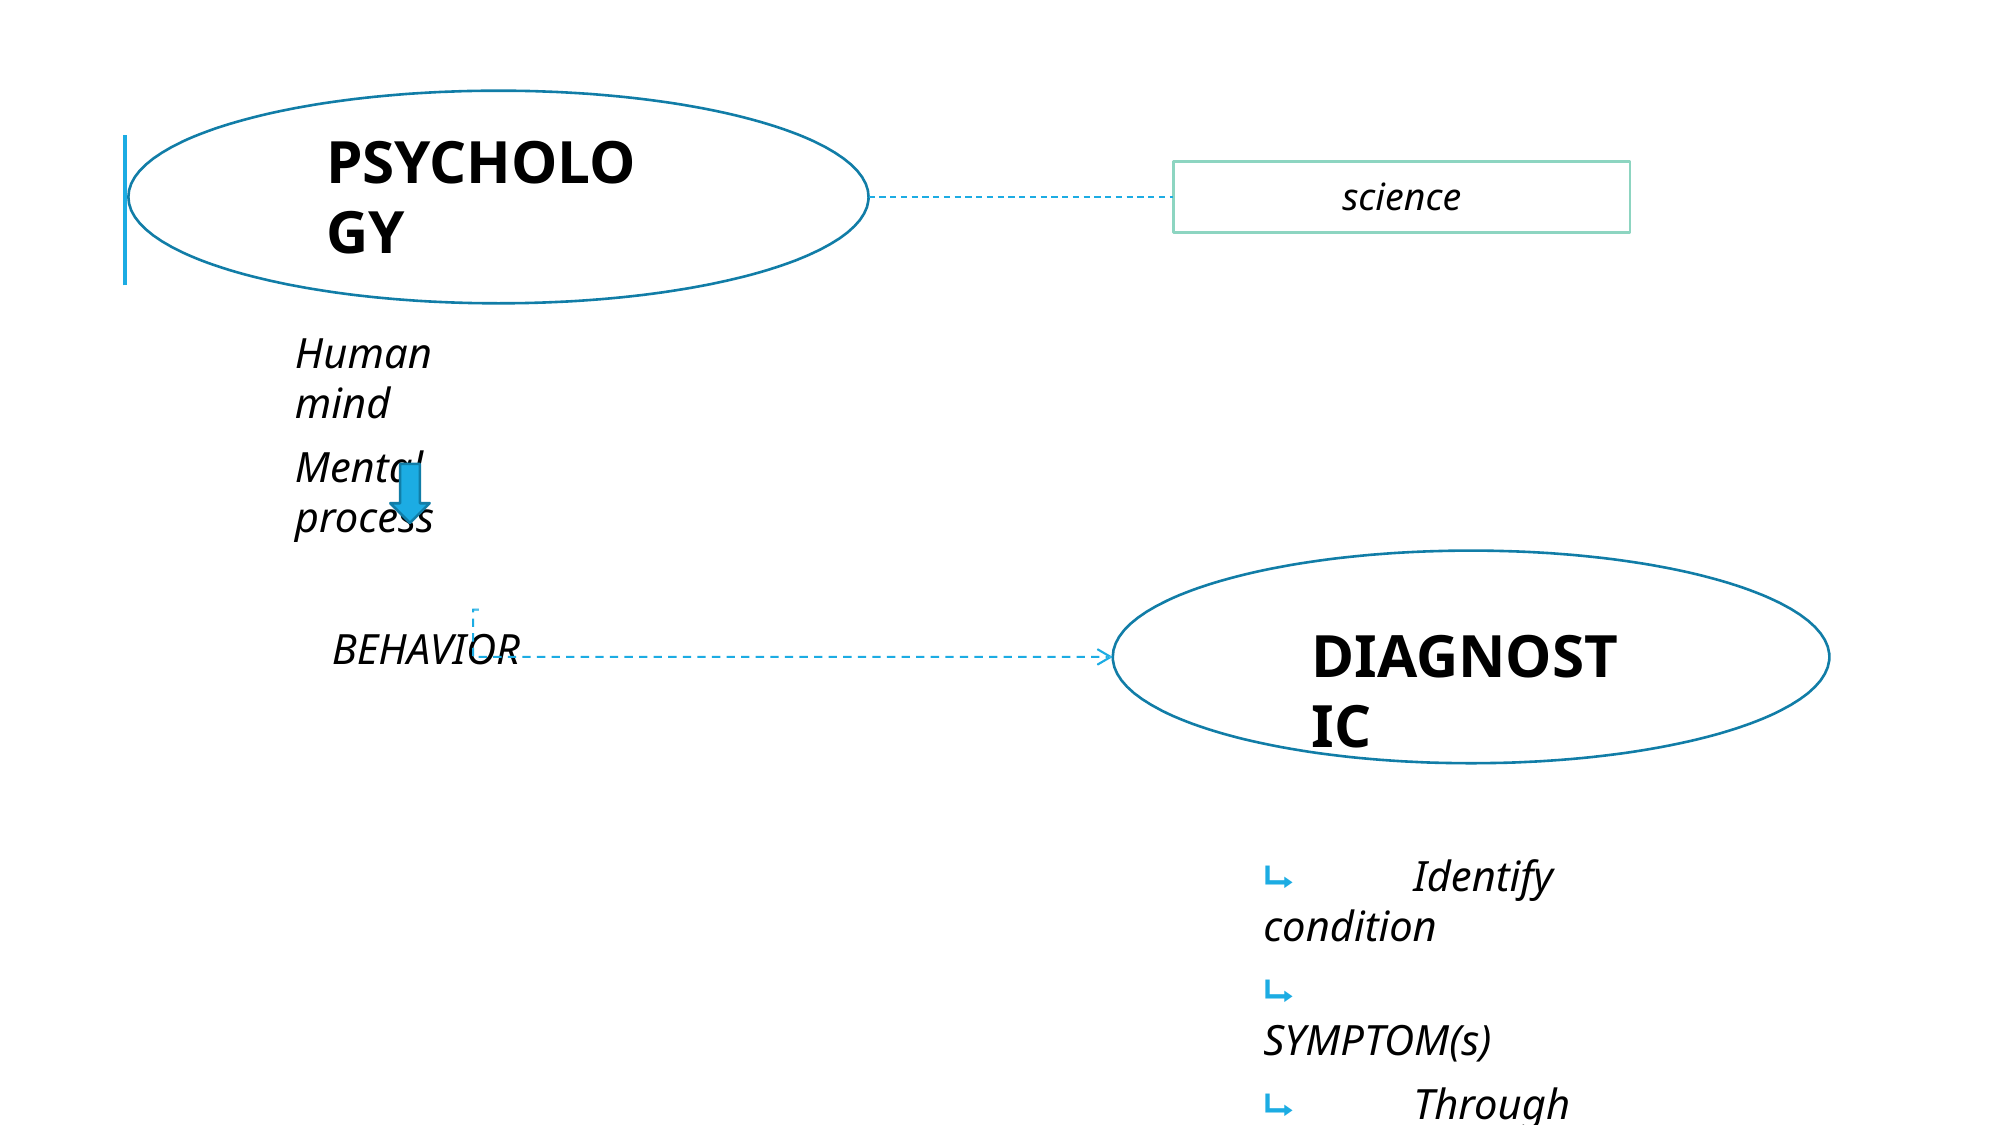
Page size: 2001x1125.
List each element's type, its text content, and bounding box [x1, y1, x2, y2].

title PSYCHOLOGY [323, 156, 674, 231]
text_box [128, 90, 869, 304]
text_box science [1173, 161, 1631, 233]
text_box [390, 463, 430, 523]
text_box [1112, 550, 1830, 752]
text_box DIAGNOSTIC ⮡ Identify condition ⮡ SYMPTOM(s) ⮡ Through evaluation [1261, 616, 1633, 957]
text_box [1096, 648, 1113, 666]
text_box Human mind Mental process BEHAVIOR [292, 310, 536, 572]
